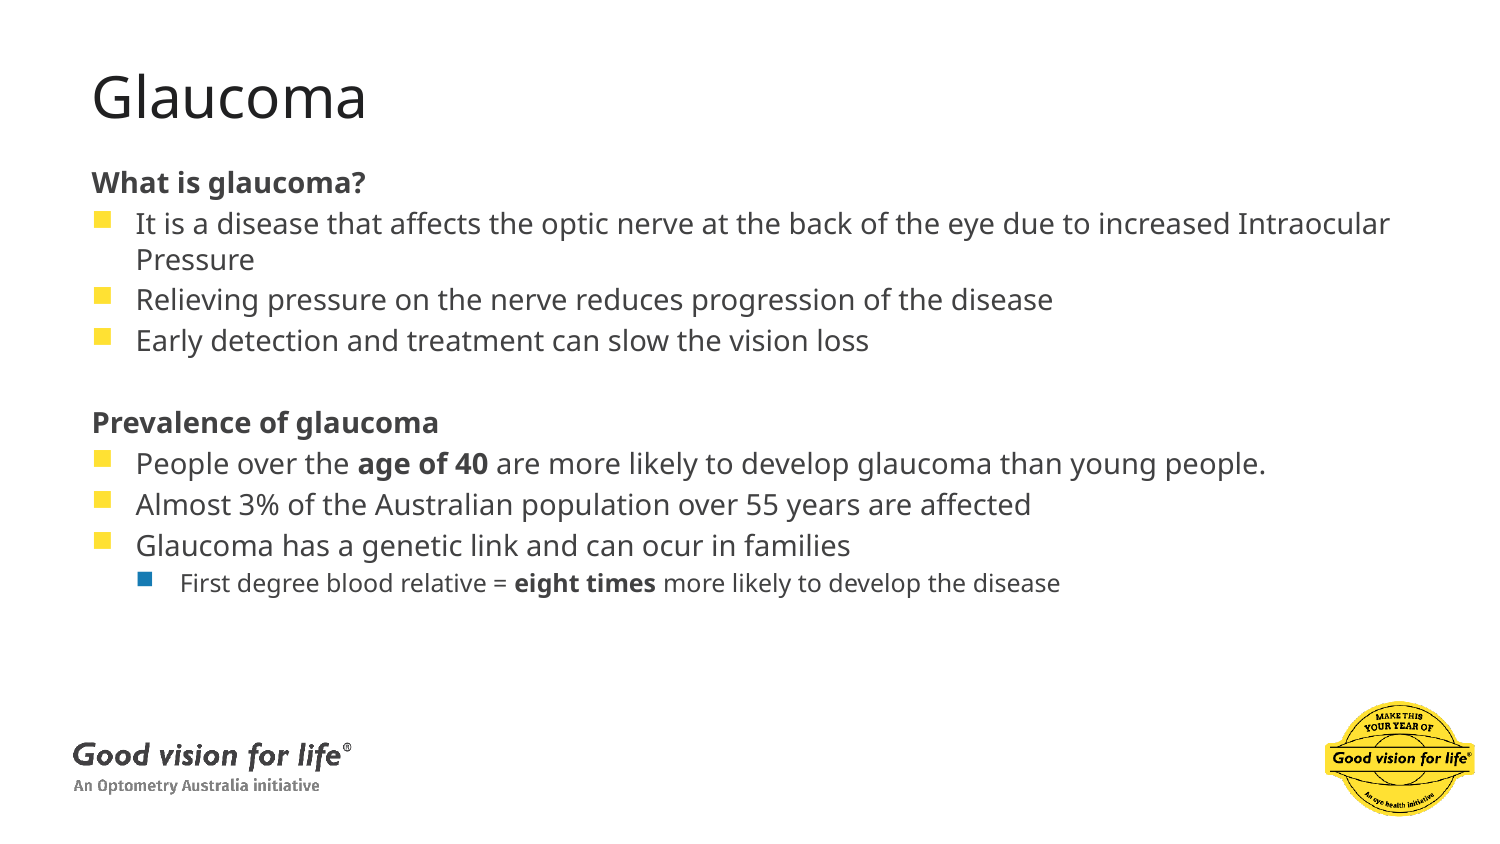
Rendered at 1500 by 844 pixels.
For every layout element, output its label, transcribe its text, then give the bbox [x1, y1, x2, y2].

title Glaucoma [76, 50, 1424, 140]
list What is glaucoma? It is a disease that affects the optic nerve at the back of the eye due to increased Intraocular Pressure Relieving pressure on the nerve reduces progression of the disease Early detection and treatment can slow the vision loss Prevalence of glaucoma People over the age of 40 are more likely to develop glaucoma than young people. Almost 3% of the Australian population over 55 years are affected Glaucoma has a genetic link and can ocur in families First degree blood relative = eight times more likely to develop the disease [76, 157, 1424, 667]
picture [53, 740, 366, 813]
picture [1299, 675, 1500, 844]
